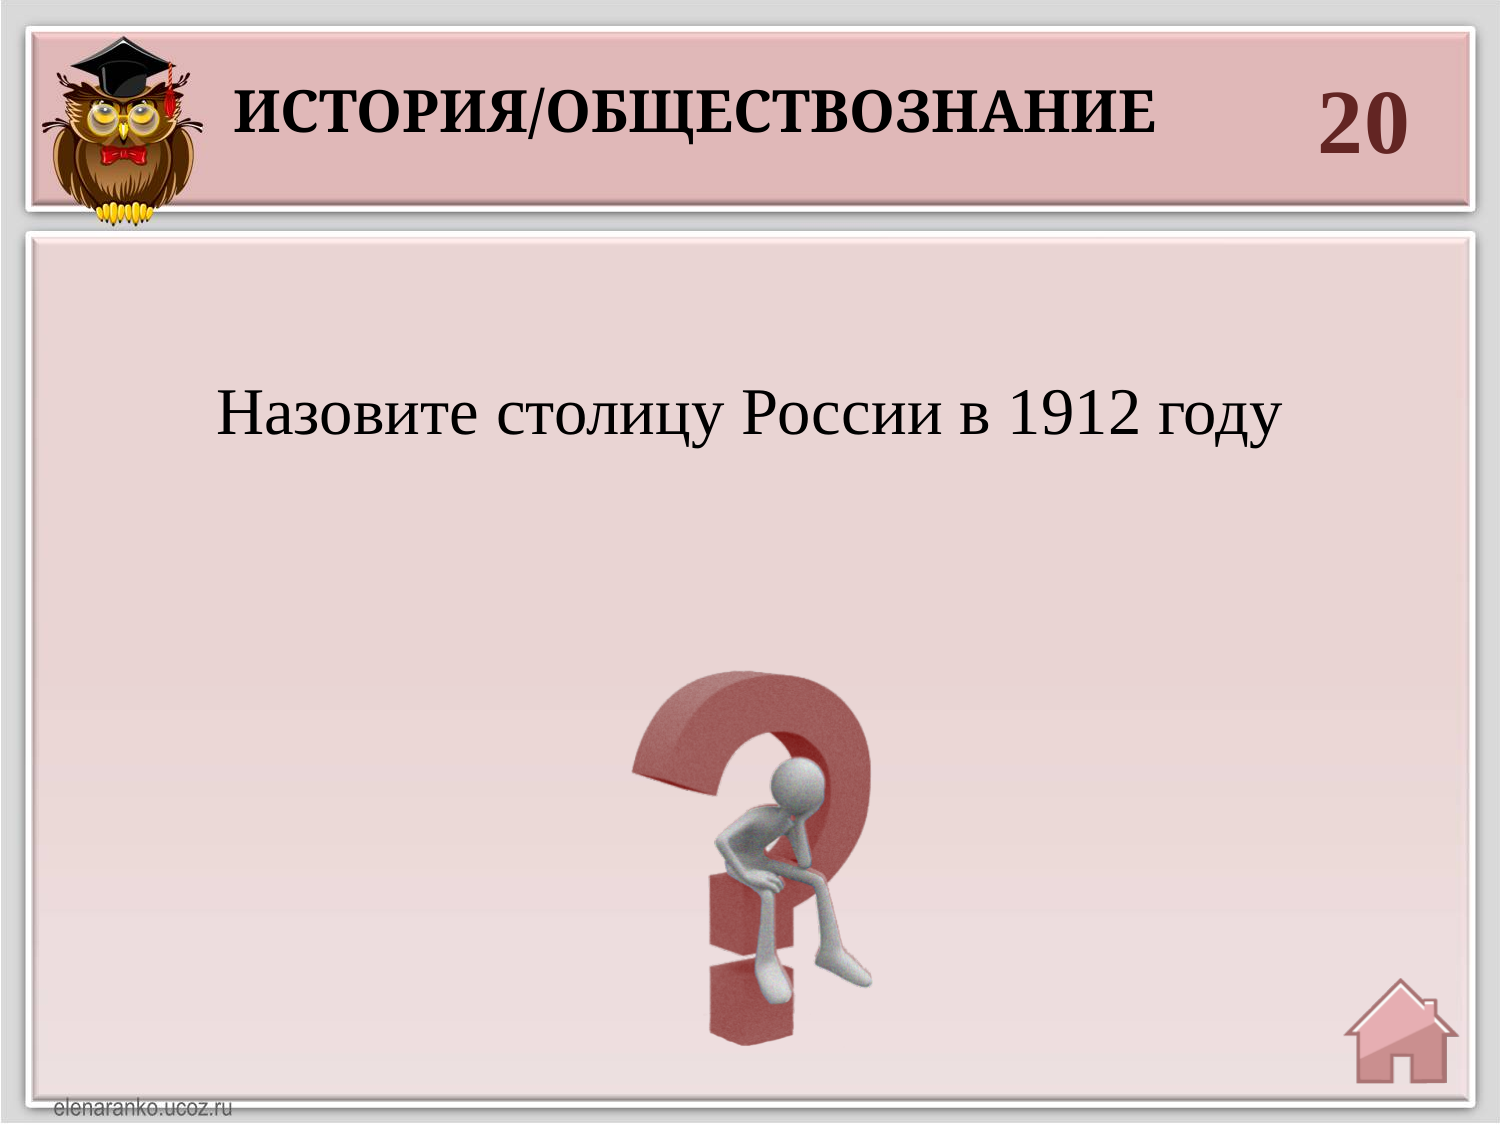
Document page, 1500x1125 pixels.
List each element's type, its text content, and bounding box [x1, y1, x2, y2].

text_box Назовите столицу России в 1912 году [53, 267, 1447, 456]
text_box История/обществознание [218, 66, 1282, 242]
text_box 20 [1281, 54, 1447, 180]
picture [0, 0, 1500, 1125]
